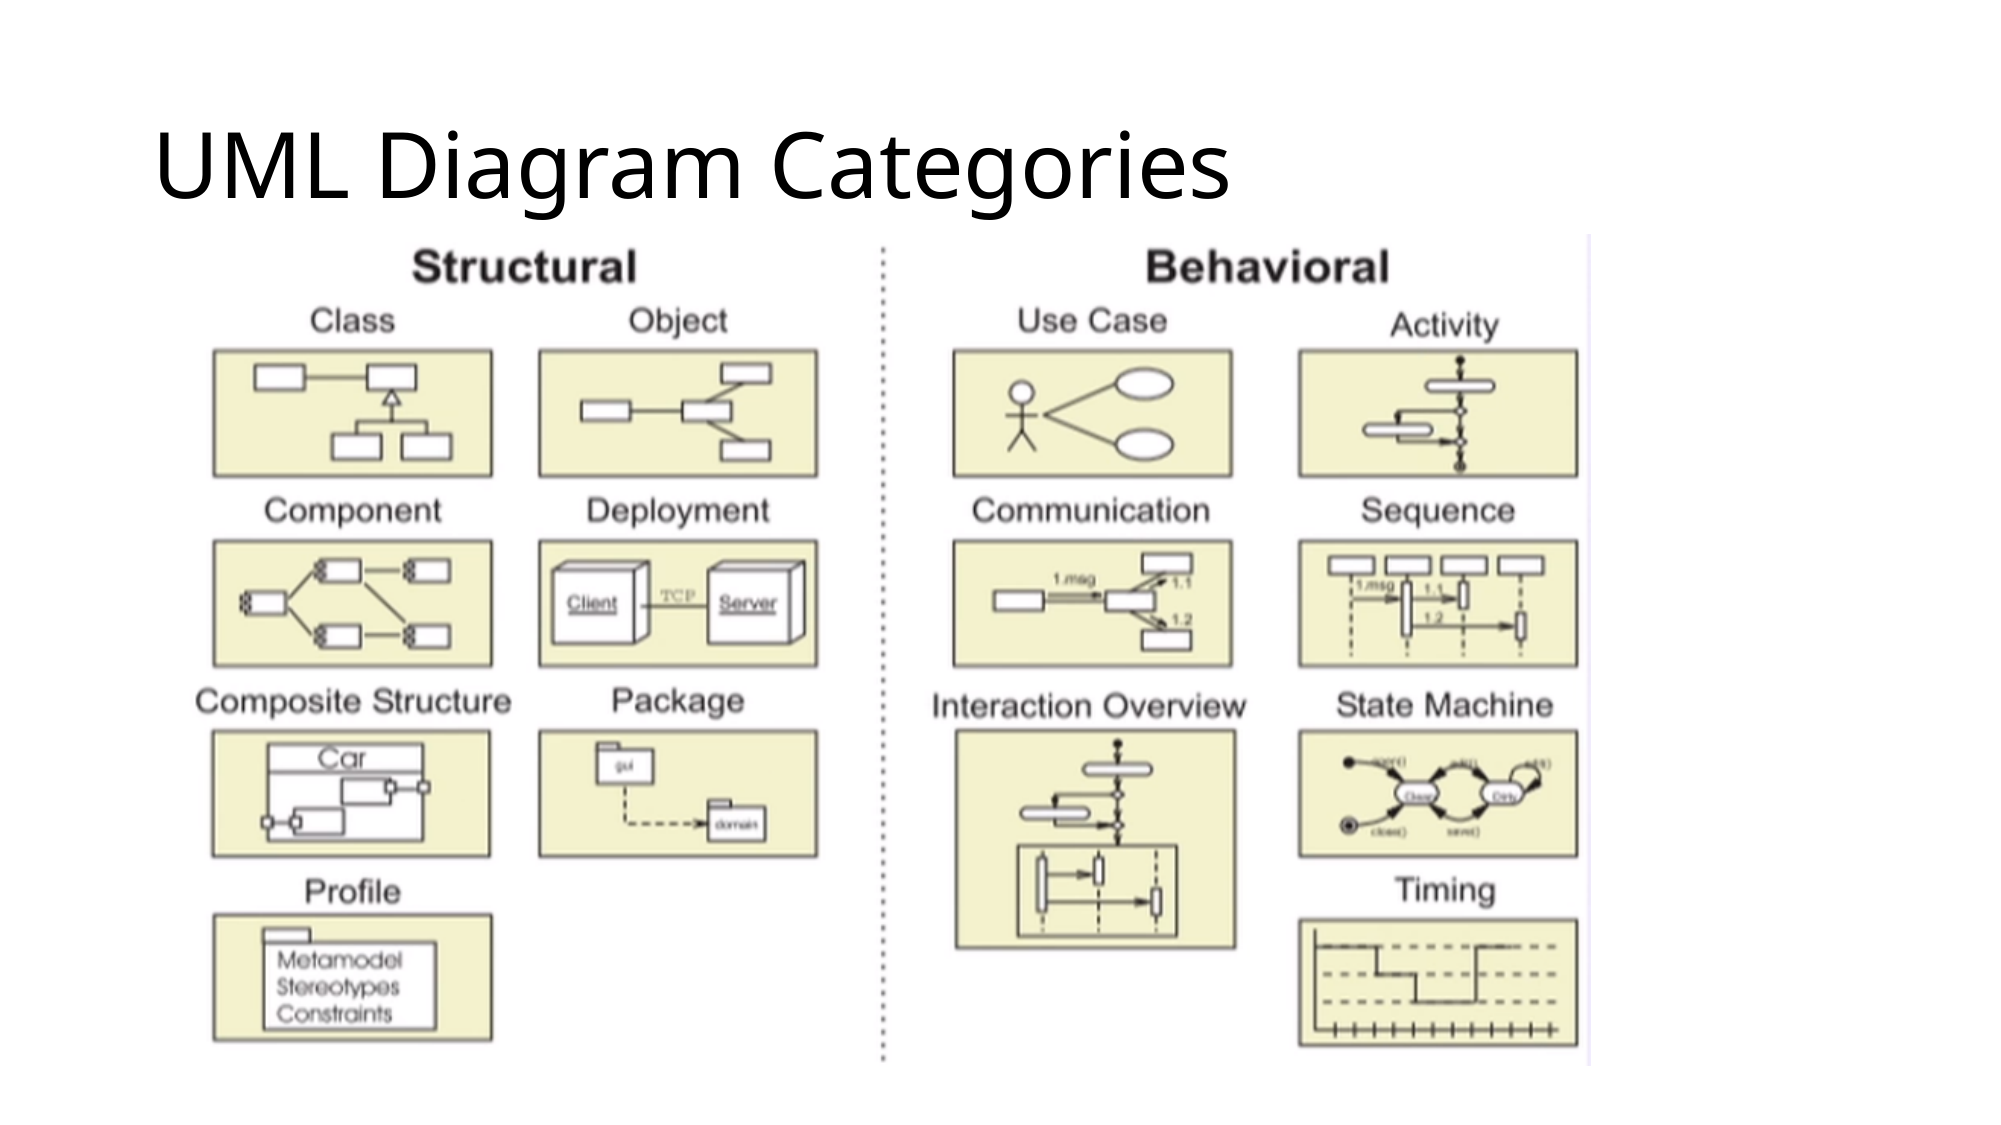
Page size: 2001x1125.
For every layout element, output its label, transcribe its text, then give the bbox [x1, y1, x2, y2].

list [161, 234, 1591, 1066]
title UML Diagram Categories [137, 59, 1863, 278]
